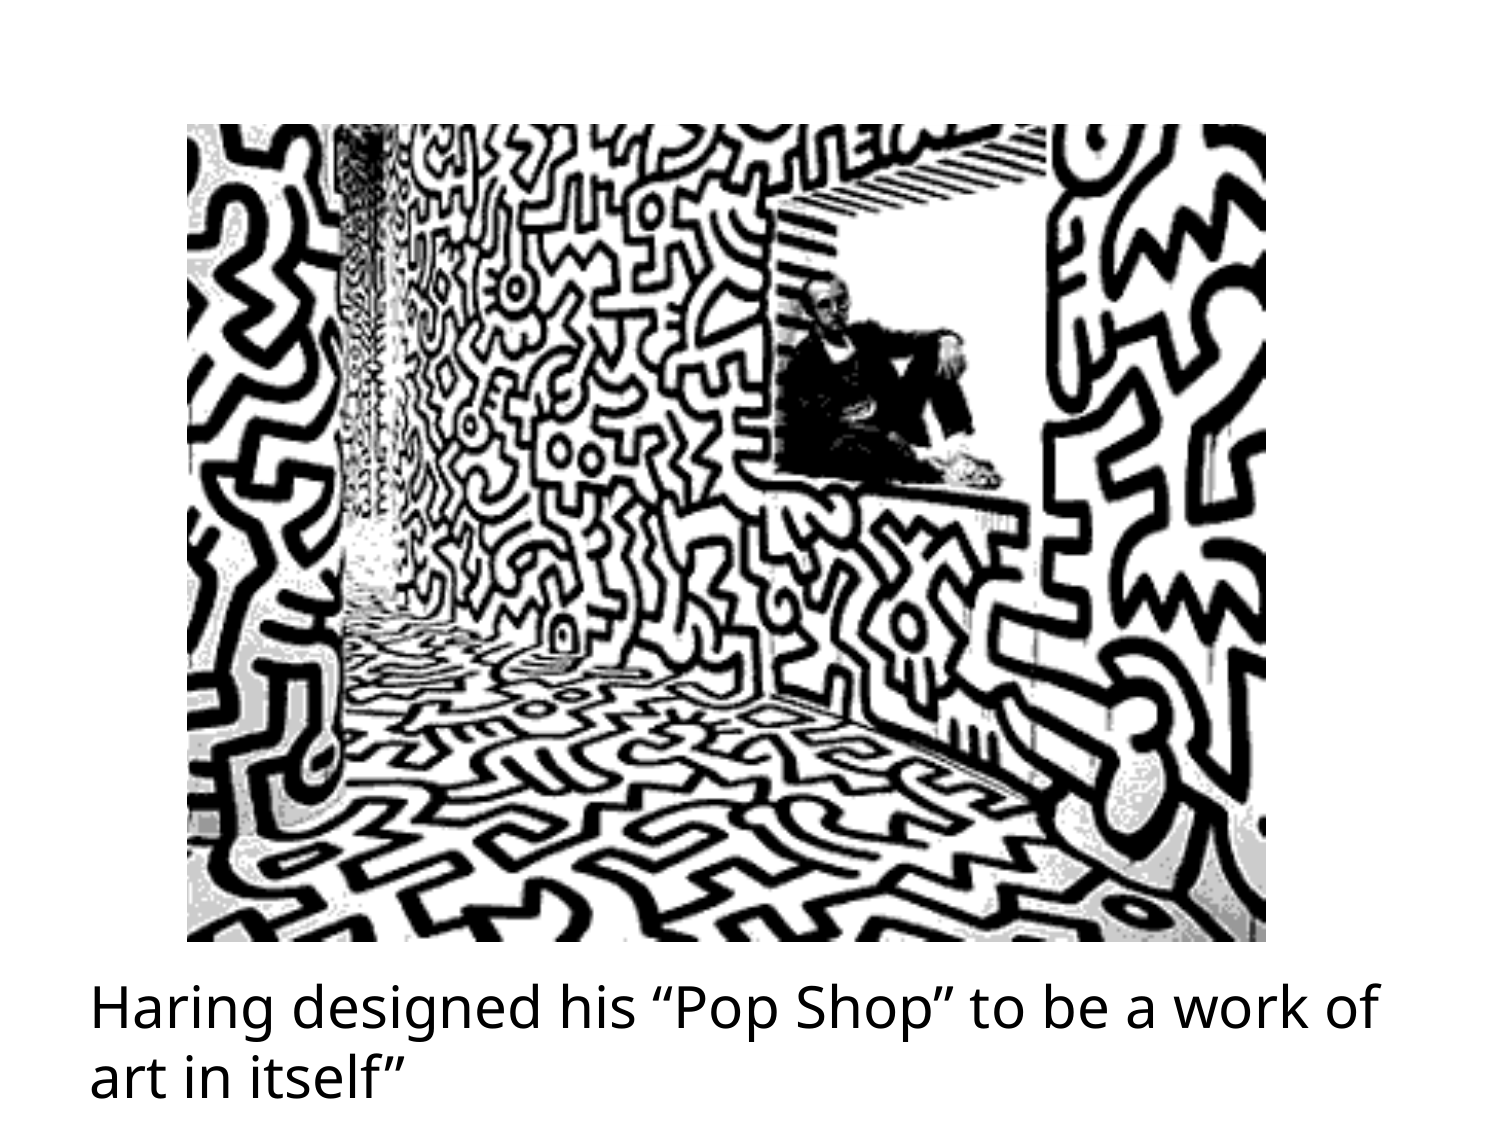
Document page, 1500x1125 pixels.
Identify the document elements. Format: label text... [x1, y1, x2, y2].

picture [187, 124, 1266, 942]
text_box Haring designed his “Pop Shop” to be a work of art in itself” [75, 962, 1463, 1118]
